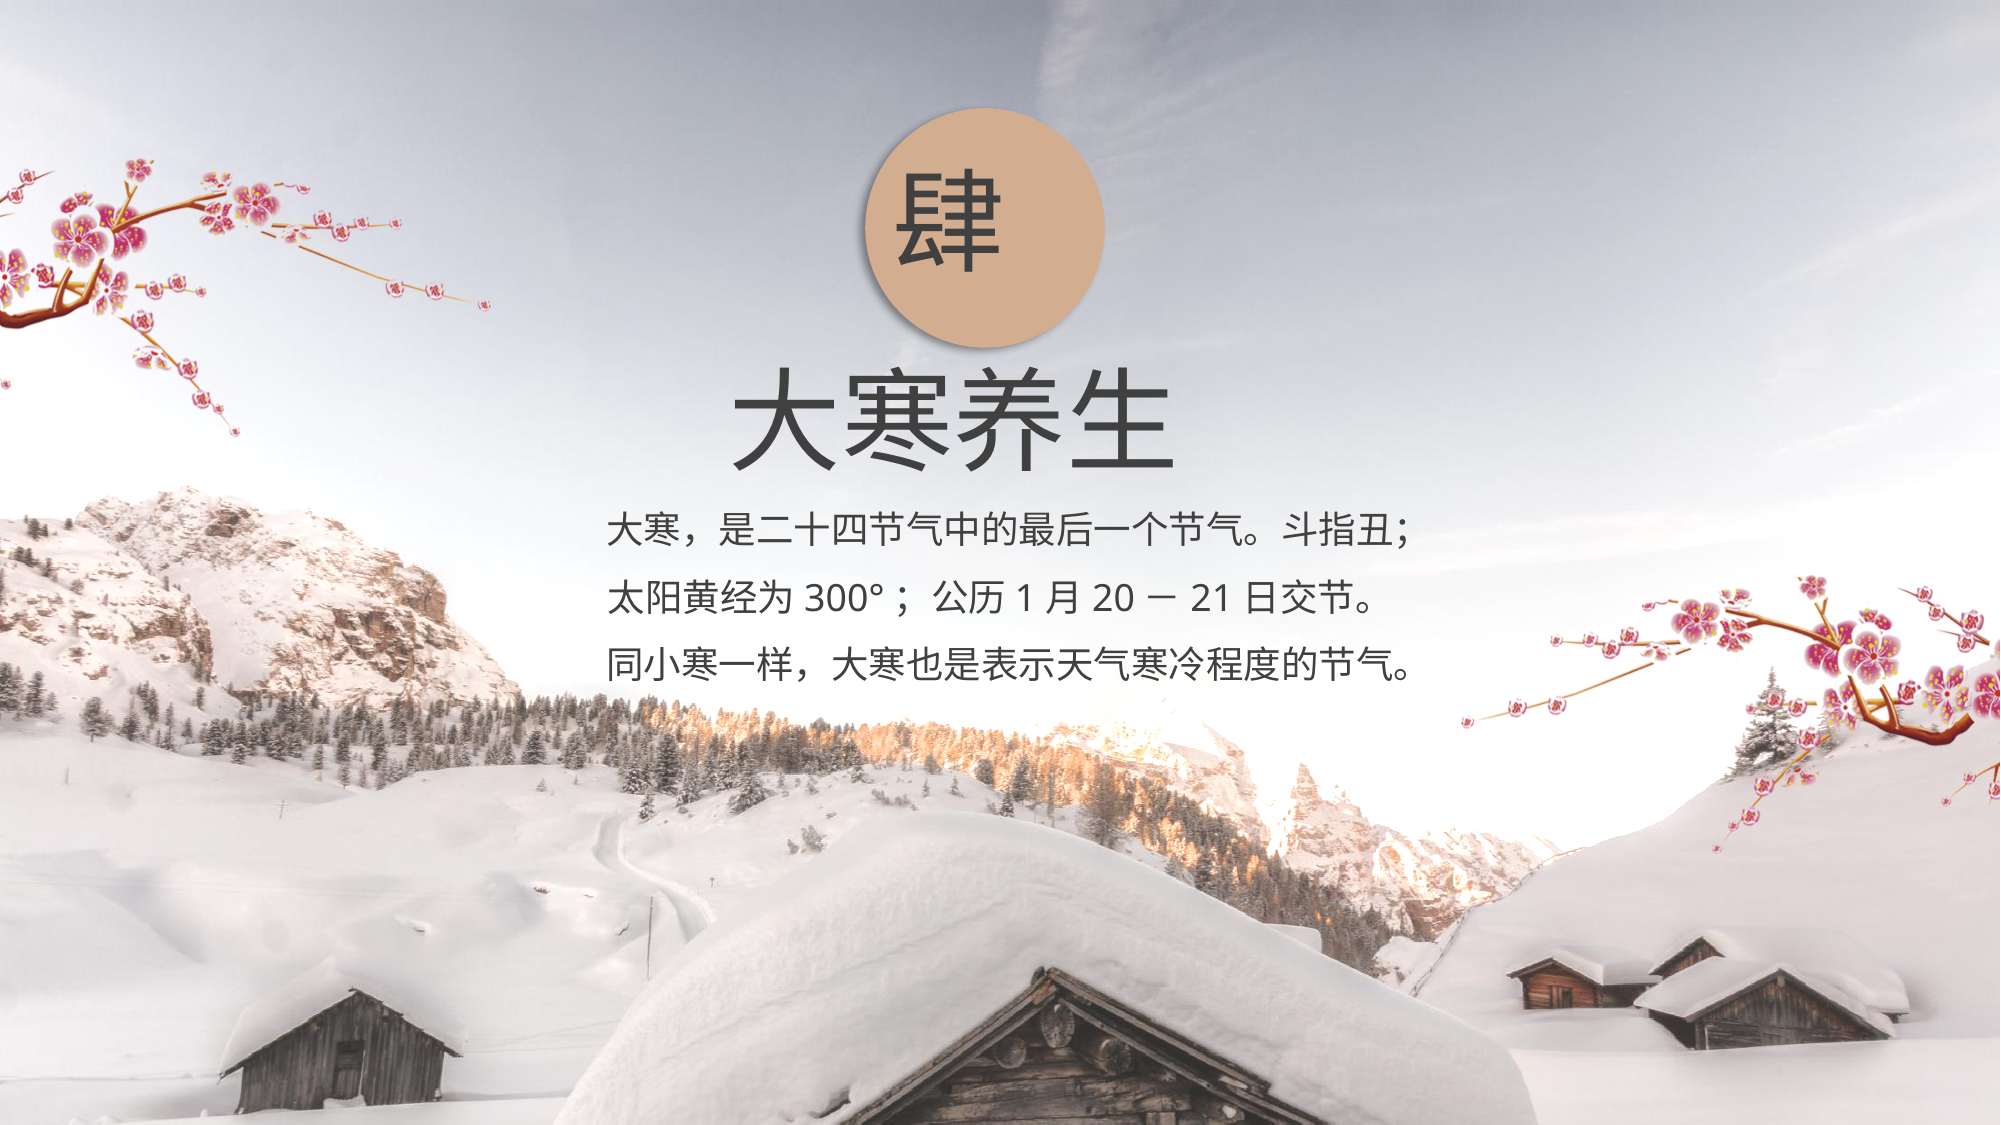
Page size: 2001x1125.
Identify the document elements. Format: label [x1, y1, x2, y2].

picture [0, 4, 2000, 1125]
text_box [584, 108, 1416, 696]
